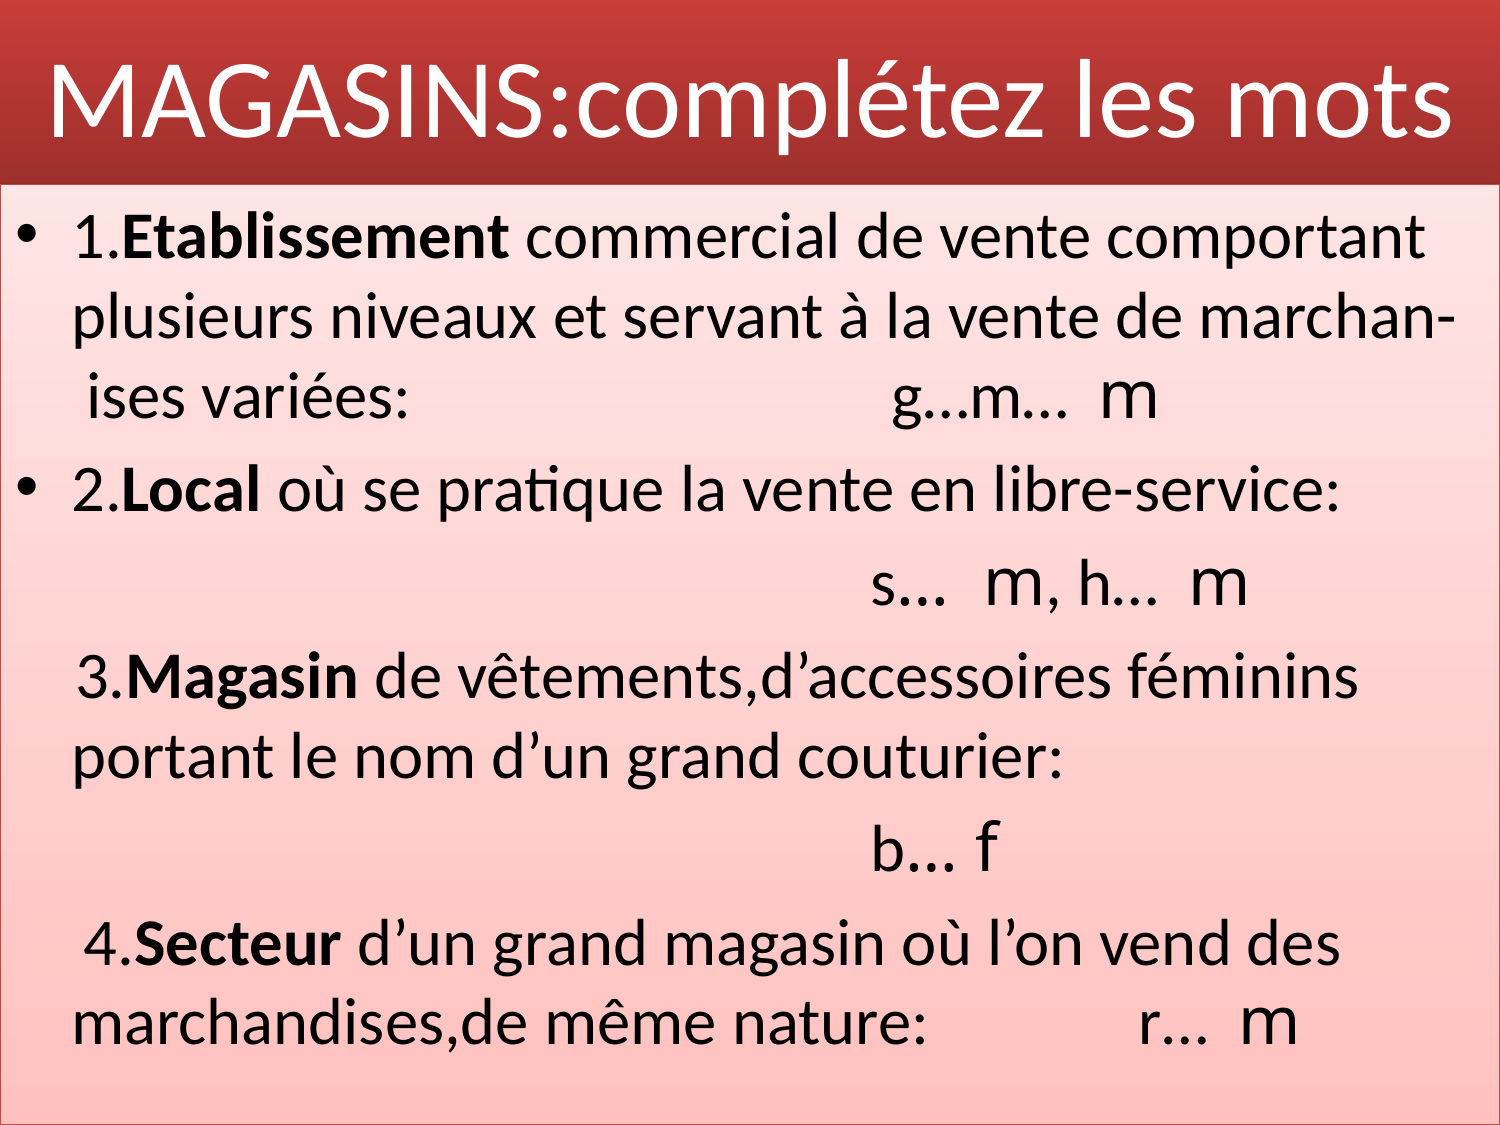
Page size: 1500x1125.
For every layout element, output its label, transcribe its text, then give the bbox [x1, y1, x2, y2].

title MAGASINS:complétez les mots [0, 0, 1500, 184]
list 1.Etablissement commercial de vente comportant plusieurs niveaux et servant à la vente de marchan- ises variées: g…m… m 2.Local où se pratique la vente en libre-service: s… m, h… m 3.Magasin de vêtements,d’accessoires féminins portant le nom d’un grand couturier: b… f 4.Secteur d’un grand magasin où l’on vend des marchandises,de même nature: r… m [0, 184, 1500, 1125]
